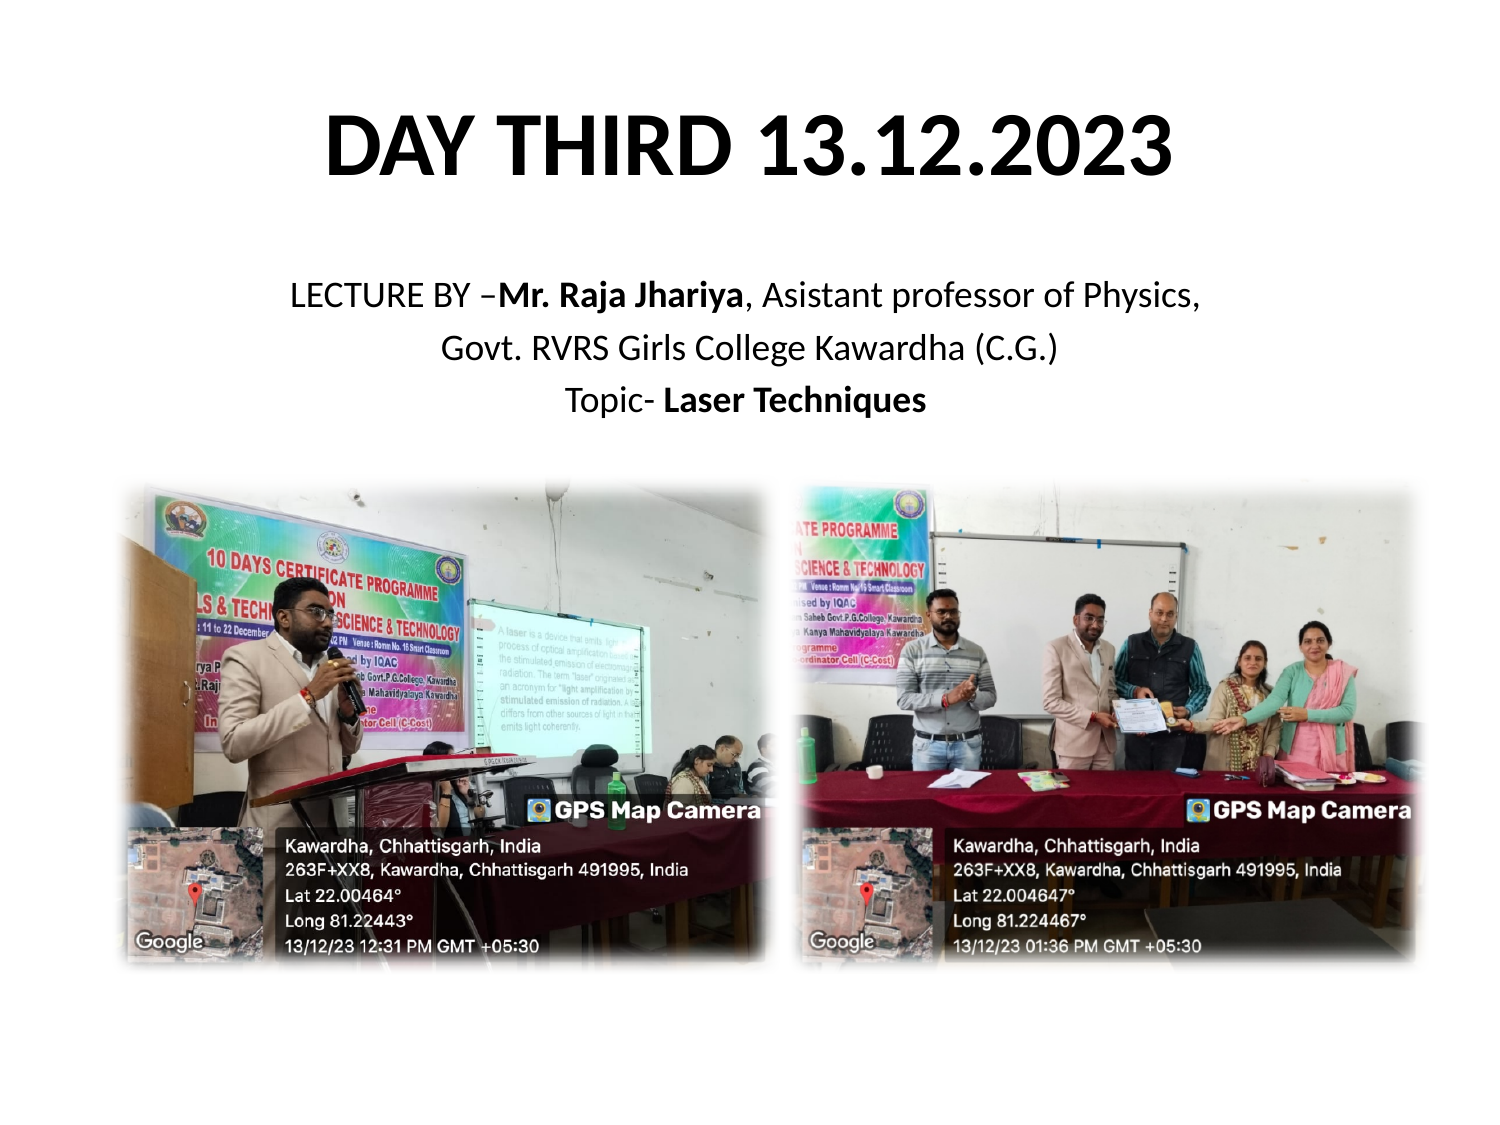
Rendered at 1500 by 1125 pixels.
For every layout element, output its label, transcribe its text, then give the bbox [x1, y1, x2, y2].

title DAY THIRD 13.12.2023 [75, 45, 1425, 233]
picture [112, 474, 780, 976]
picture [787, 474, 1430, 976]
list LECTURE BY –Mr. Raja Jhariya, Asistant professor of Physics, Govt. RVRS Girls College Kawardha (C.G.) Topic- Laser Techniques [75, 262, 1425, 1005]
